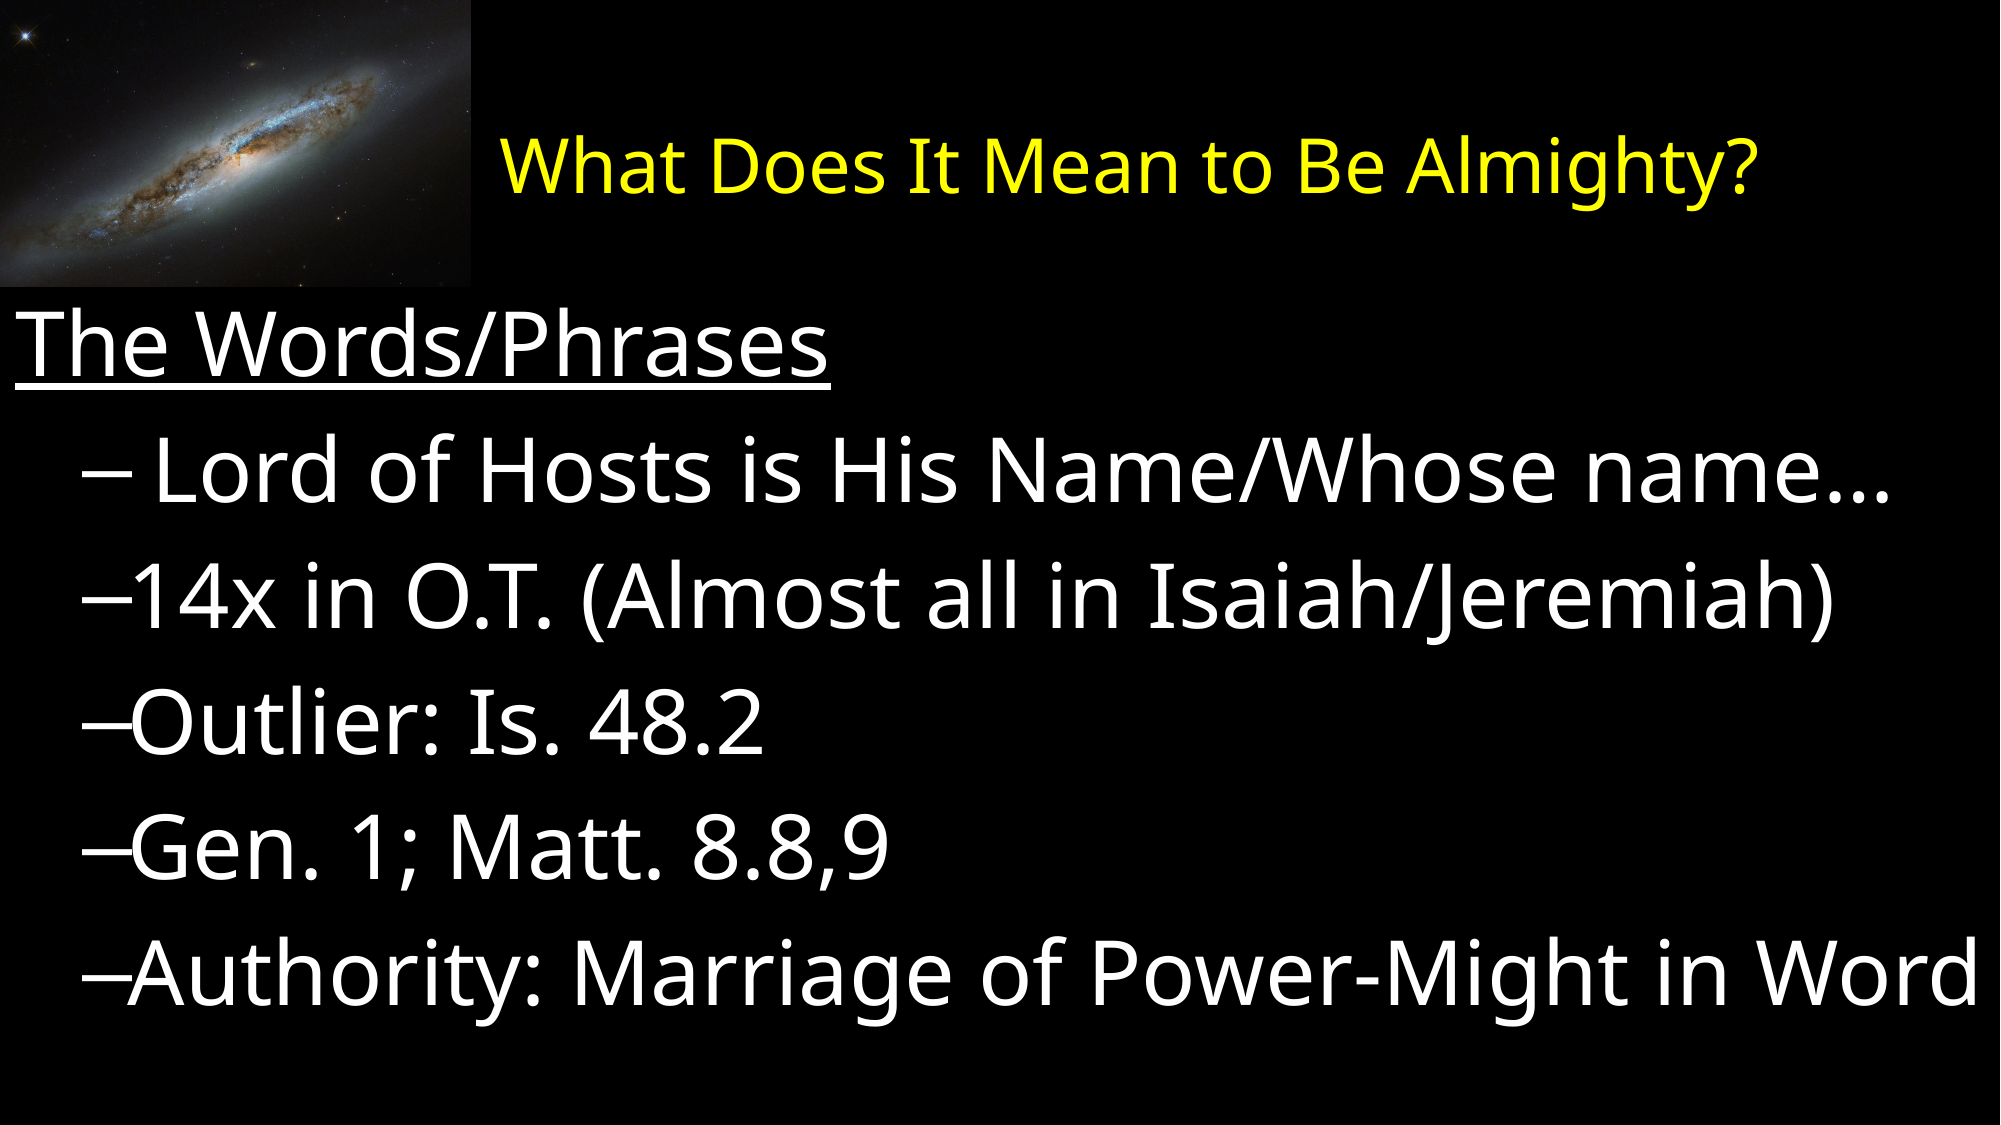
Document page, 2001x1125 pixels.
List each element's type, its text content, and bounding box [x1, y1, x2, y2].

title What Does It Mean to Be Almighty? [474, 69, 1790, 257]
list The Words/Phrases Lord of Hosts is His Name/Whose name… 14x in O.T. (Almost all in Isaiah/Jeremiah) Outlier: Is. 48.2 Gen. 1; Matt. 8.8,9 Authority: Marriage of Power-Might in Word [0, 278, 2000, 1125]
picture [0, 0, 471, 325]
